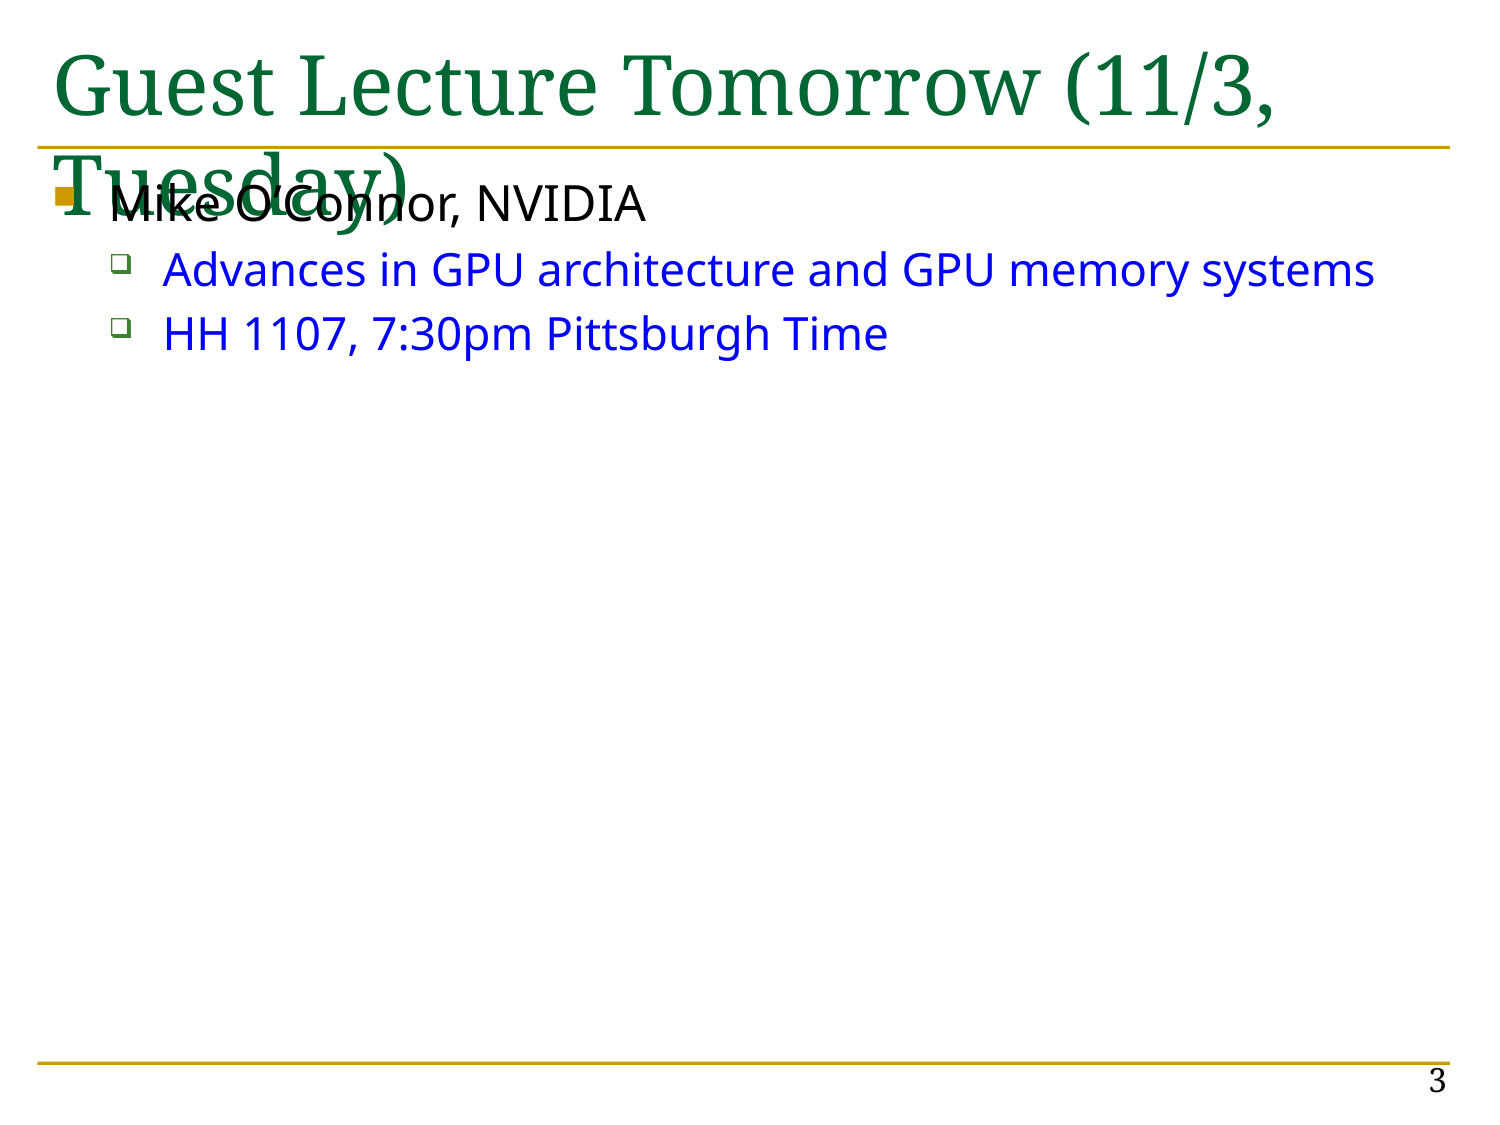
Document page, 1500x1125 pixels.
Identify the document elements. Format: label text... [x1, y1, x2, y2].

slide_number 3 [1111, 1036, 1462, 1112]
list Mike O’Connor, NVIDIA Advances in GPU architecture and GPU memory systems HH 1107, 7:30pm Pittsburgh Time [37, 163, 1450, 1016]
title Guest Lecture Tomorrow (11/3, Tuesday) [37, 24, 1450, 163]
